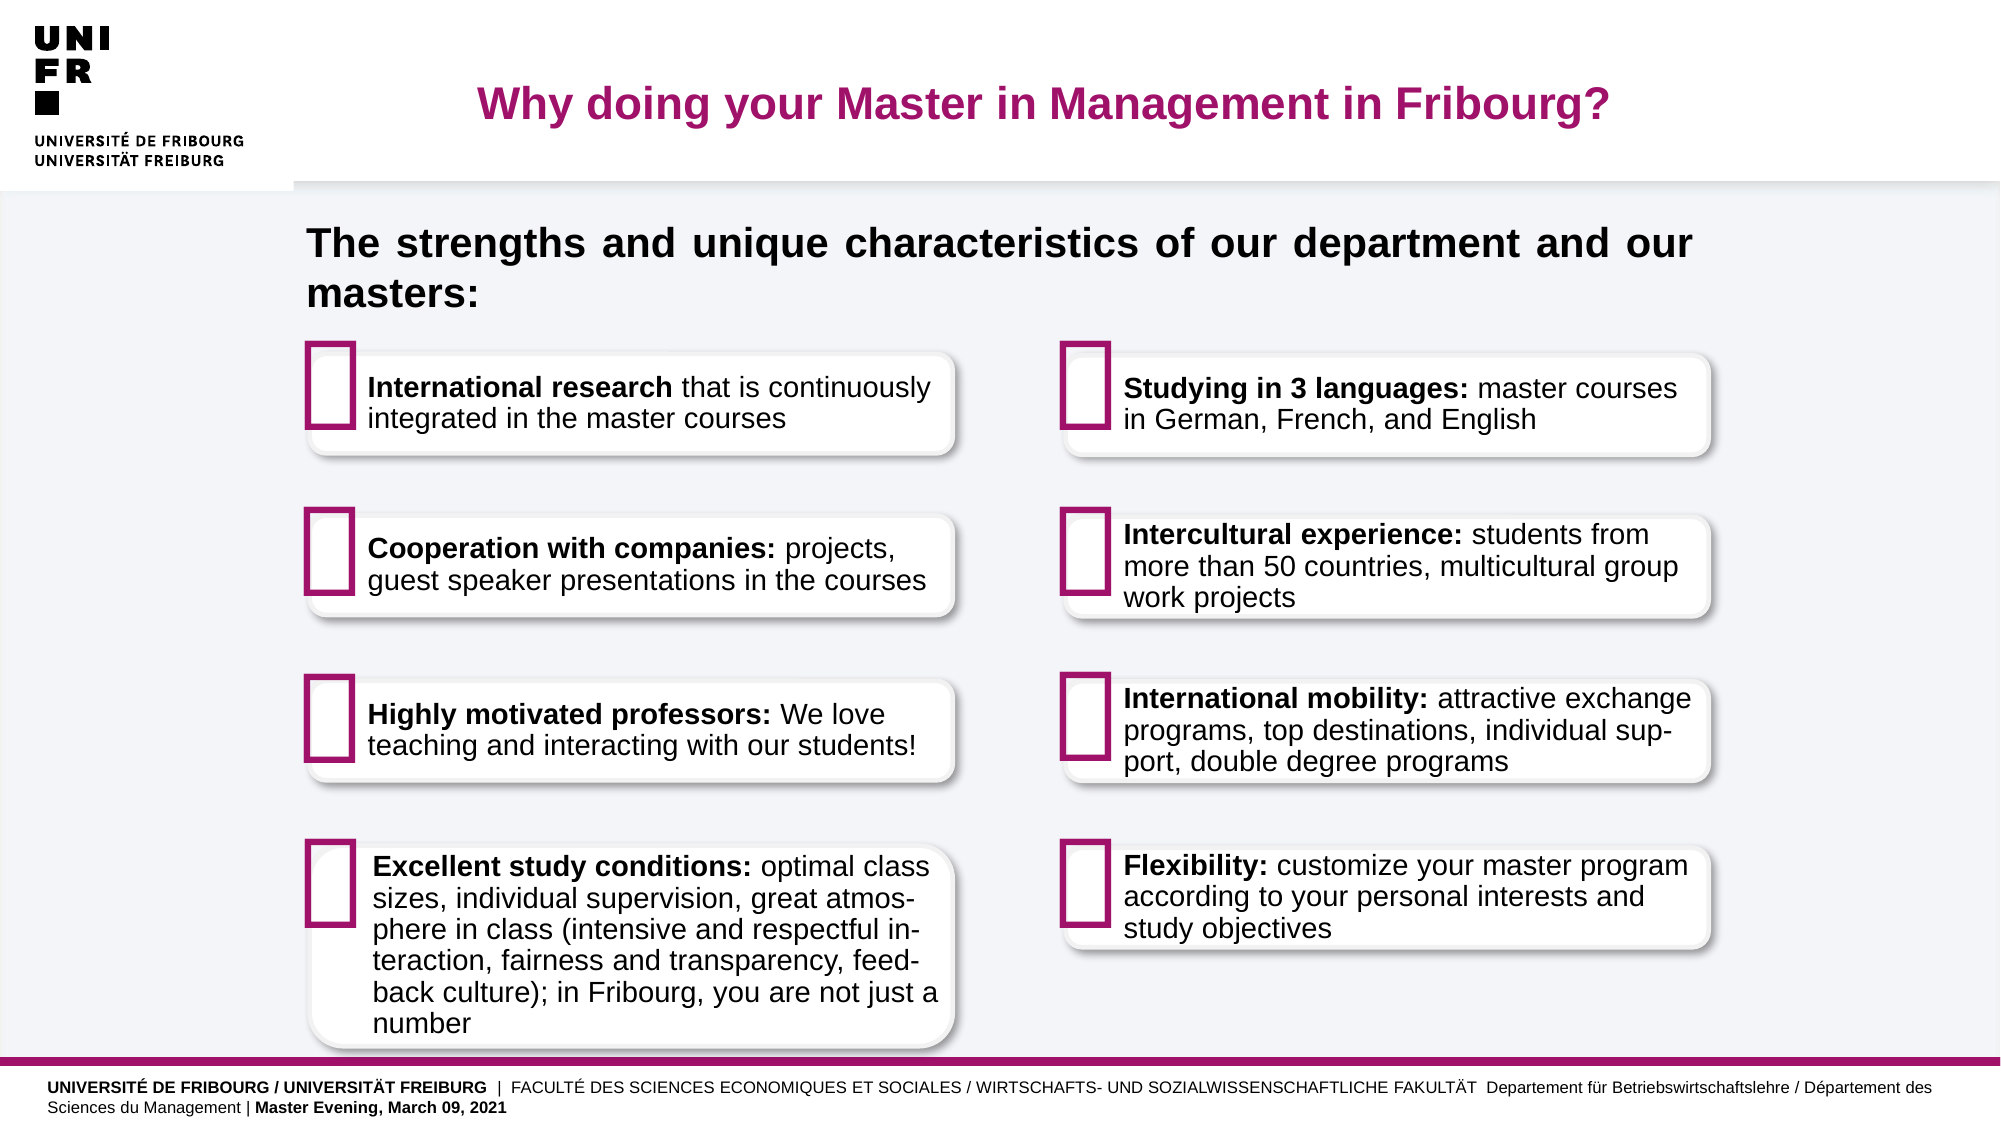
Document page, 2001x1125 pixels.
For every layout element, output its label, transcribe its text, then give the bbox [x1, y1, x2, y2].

text_box Excellent study conditions: optimal class sizes, individual supervision, great atmos-phere in class (intensive and respectful in-teraction, fairness and transparency, feed-back culture); in Fribourg, you are not just a number [309, 845, 953, 1047]
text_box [999, 632, 1709, 800]
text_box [999, 468, 1709, 632]
text_box The strengths and unique characteristics of our department and our masters: [291, 208, 1709, 423]
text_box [243, 634, 953, 837]
picture [0, 181, 2000, 1057]
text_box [999, 800, 1709, 1002]
text_box  [244, 844, 417, 1002]
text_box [999, 302, 1709, 467]
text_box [245, 302, 953, 467]
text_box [243, 468, 953, 634]
text_box Why doing your Master in Management in Fribourg? [462, 66, 1733, 137]
